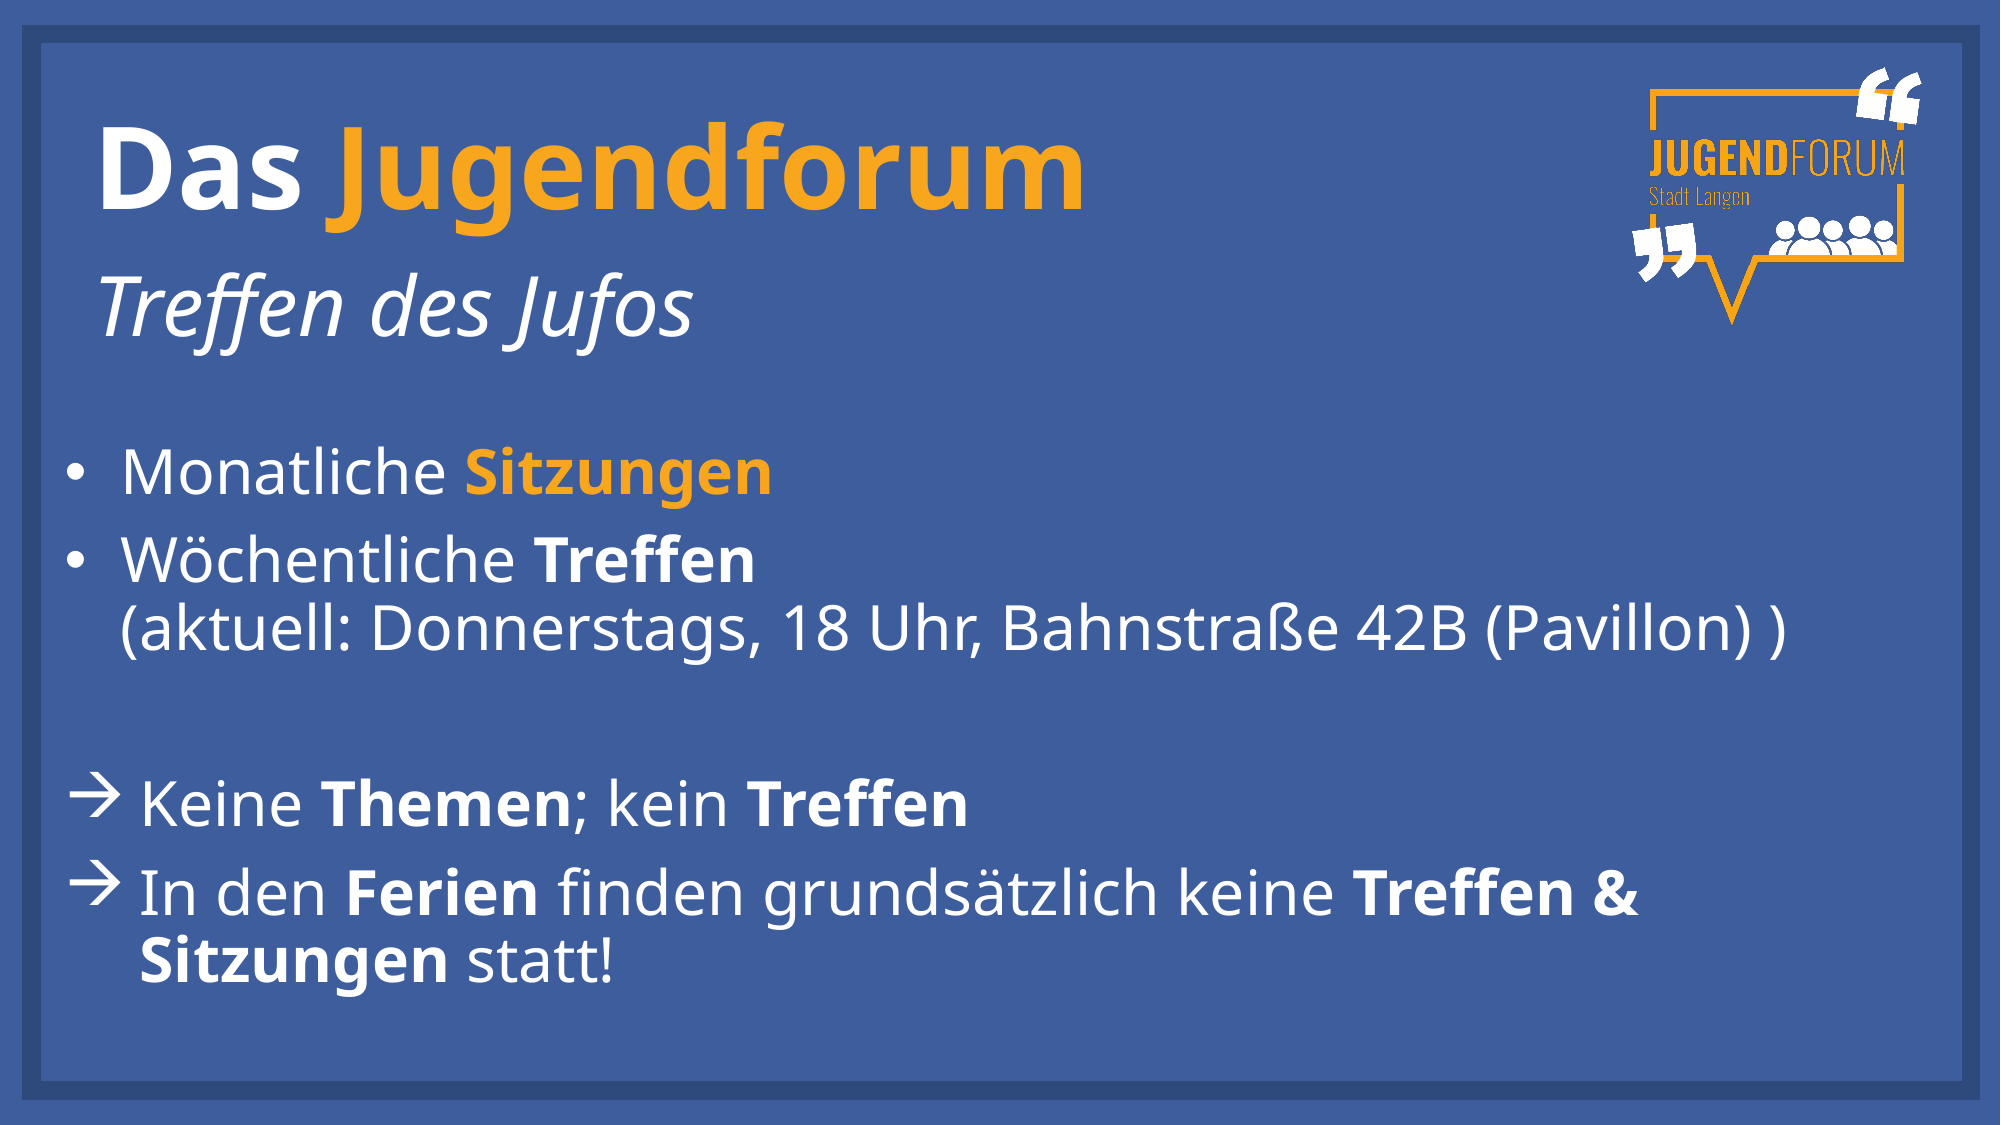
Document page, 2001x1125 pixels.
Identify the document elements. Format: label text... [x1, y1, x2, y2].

text_box Monatliche Sitzungen Wöchentliche Treffen (aktuell: Donnerstags, 18 Uhr, Bahnstraße 42B (Pavillon) ) Keine Themen; kein Treffen In den Ferien finden grundsätzlich keine Treffen & Sitzungen statt! [49, 432, 1953, 921]
picture [1631, 67, 1923, 327]
text_box Das Jugendforum Treffen des Jufos [78, 87, 1248, 234]
text_box [30, 32, 1972, 1092]
